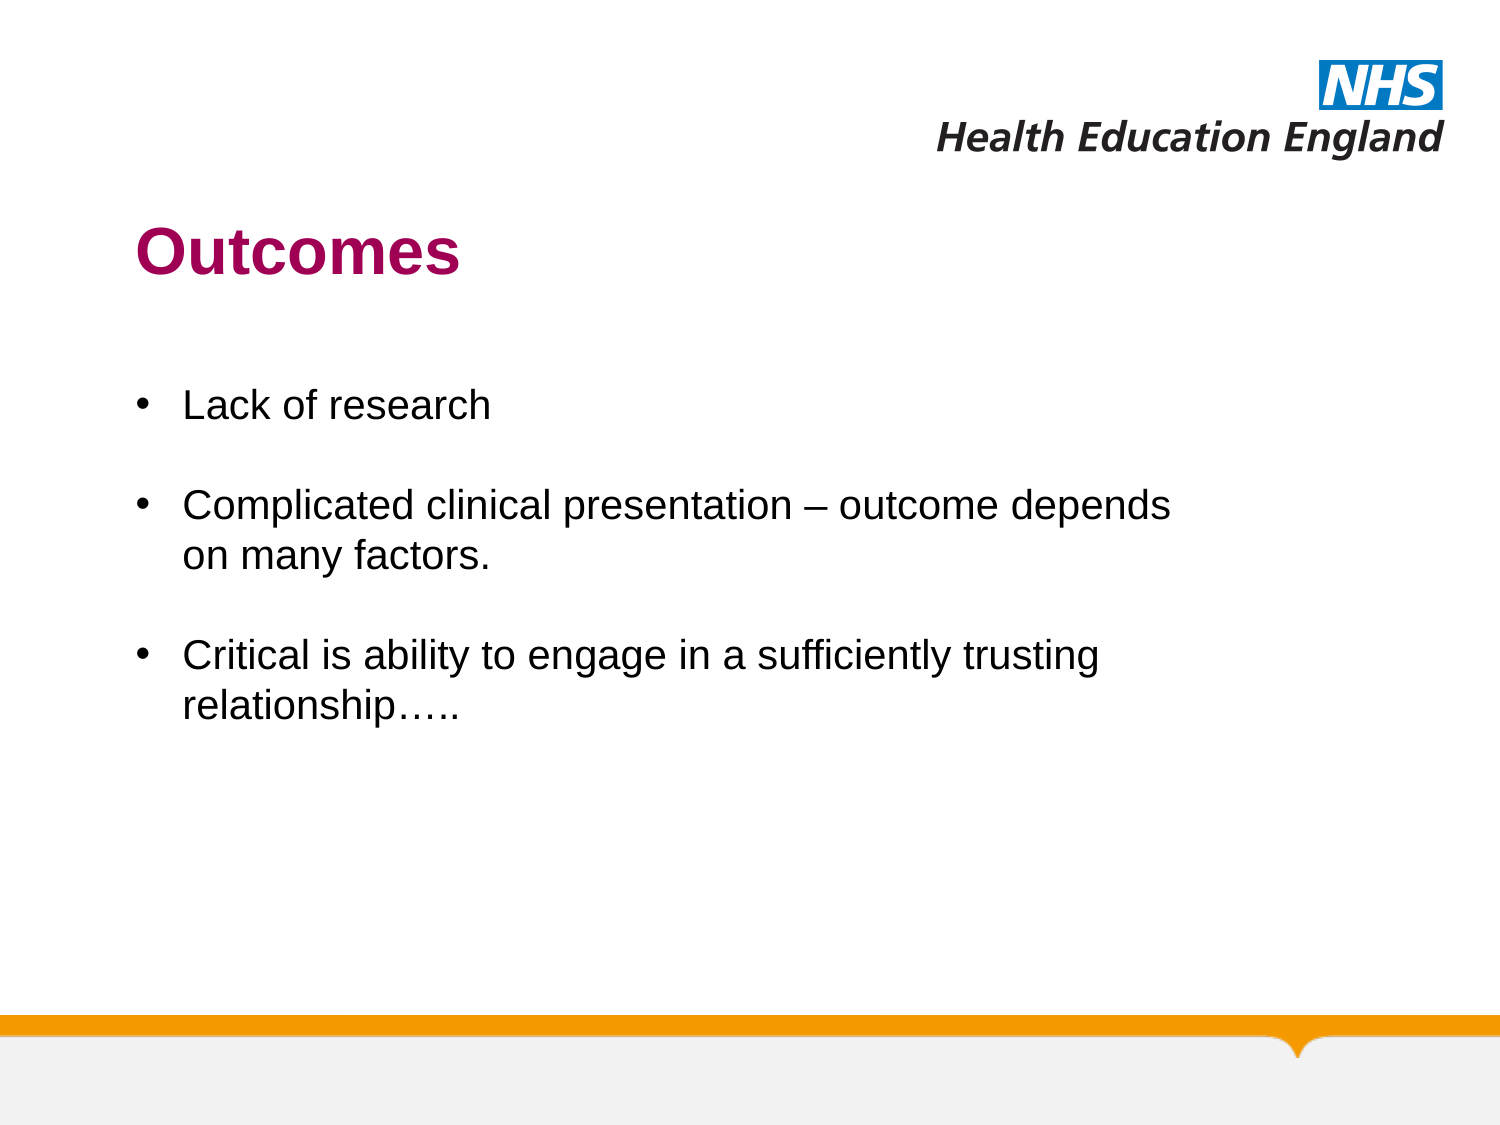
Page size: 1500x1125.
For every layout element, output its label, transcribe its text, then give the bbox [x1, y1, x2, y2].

text_box Outcomes [120, 200, 1242, 296]
text_box Lack of research Complicated clinical presentation – outcome depends on many factors. Critical is ability to engage in a sufficiently trusting relationship….. [120, 370, 1242, 736]
picture [936, 59, 1445, 161]
